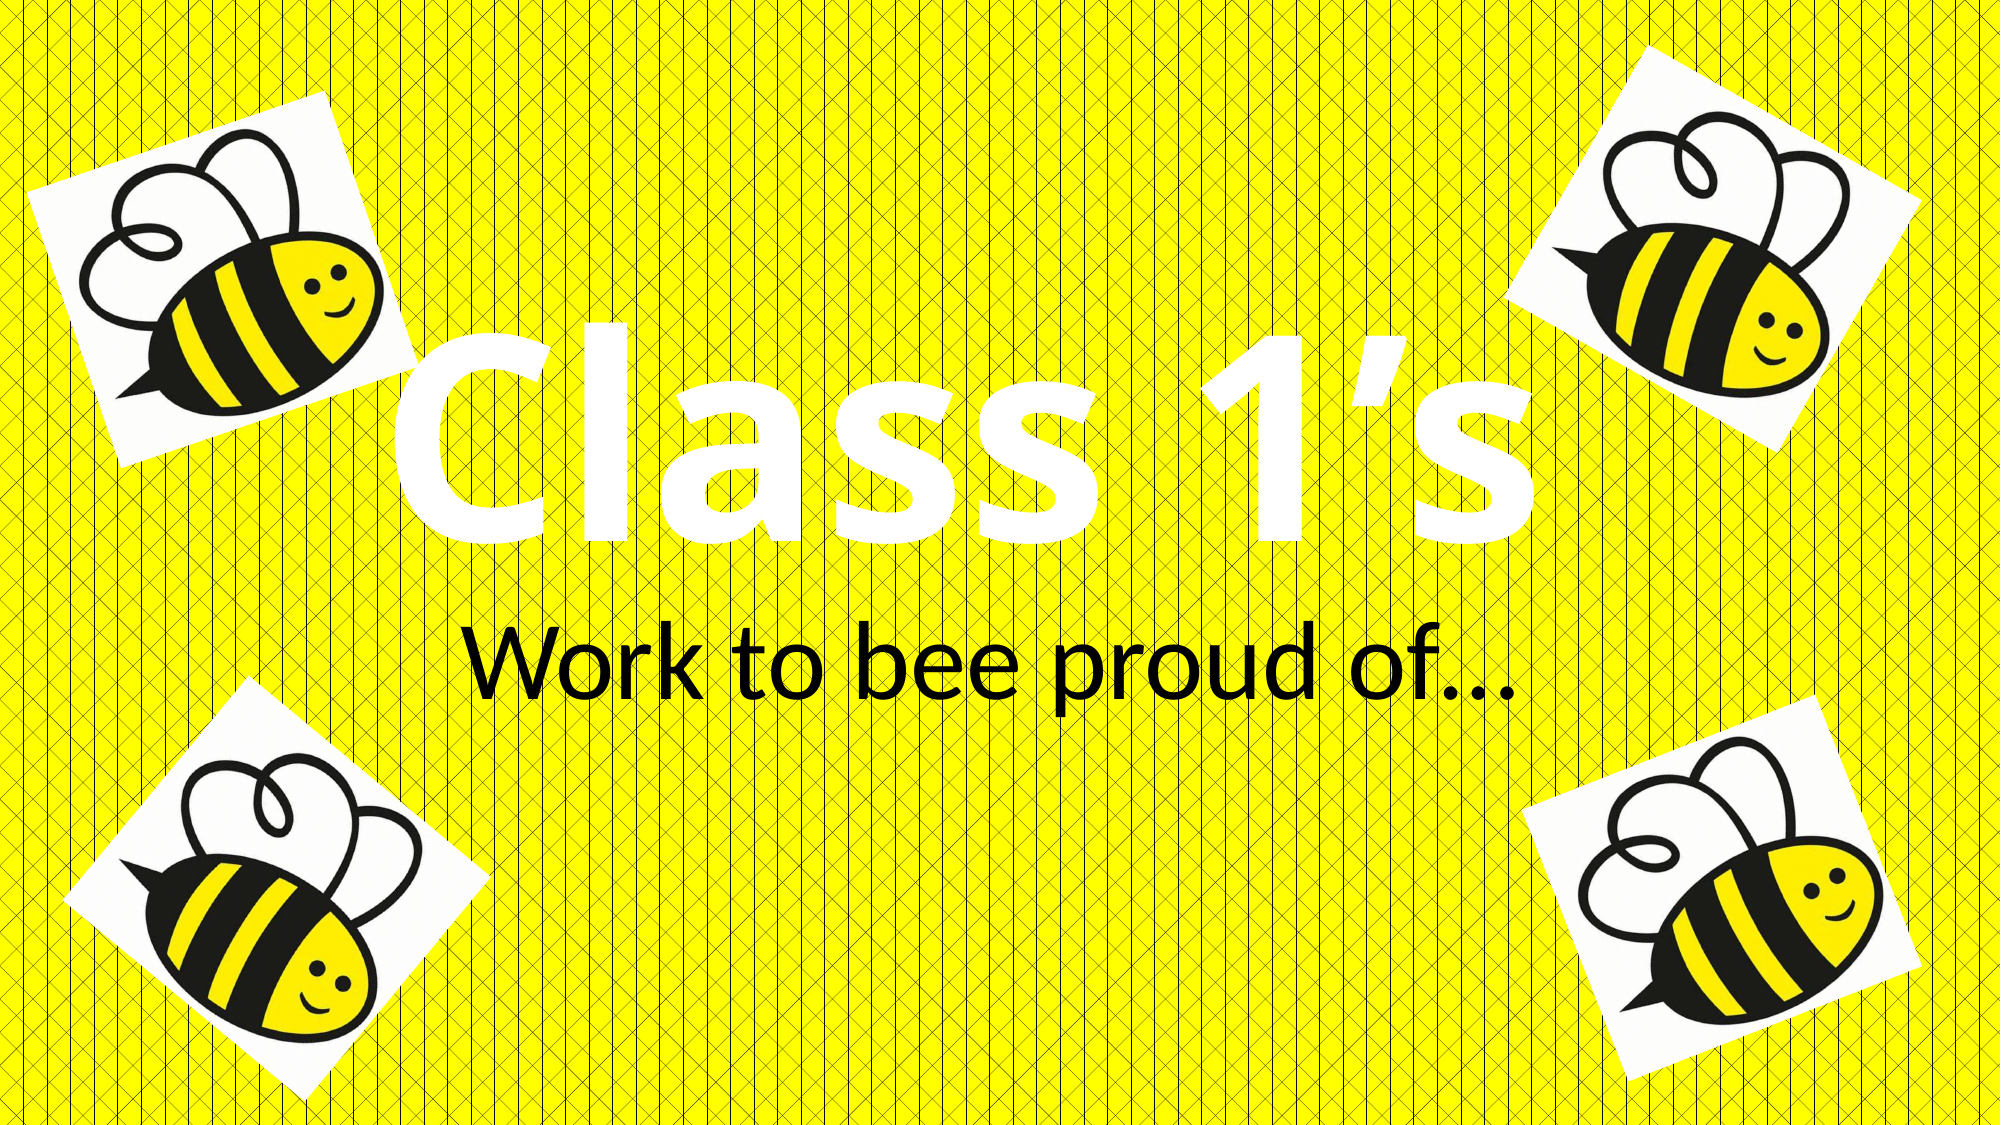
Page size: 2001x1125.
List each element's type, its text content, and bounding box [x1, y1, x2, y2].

picture [1522, 695, 1921, 1080]
picture [1504, 45, 1921, 452]
title Class 1’s [249, 186, 1675, 595]
subtitle Work to bee proud of… [239, 595, 1740, 867]
picture [27, 91, 418, 468]
picture [64, 677, 490, 1100]
